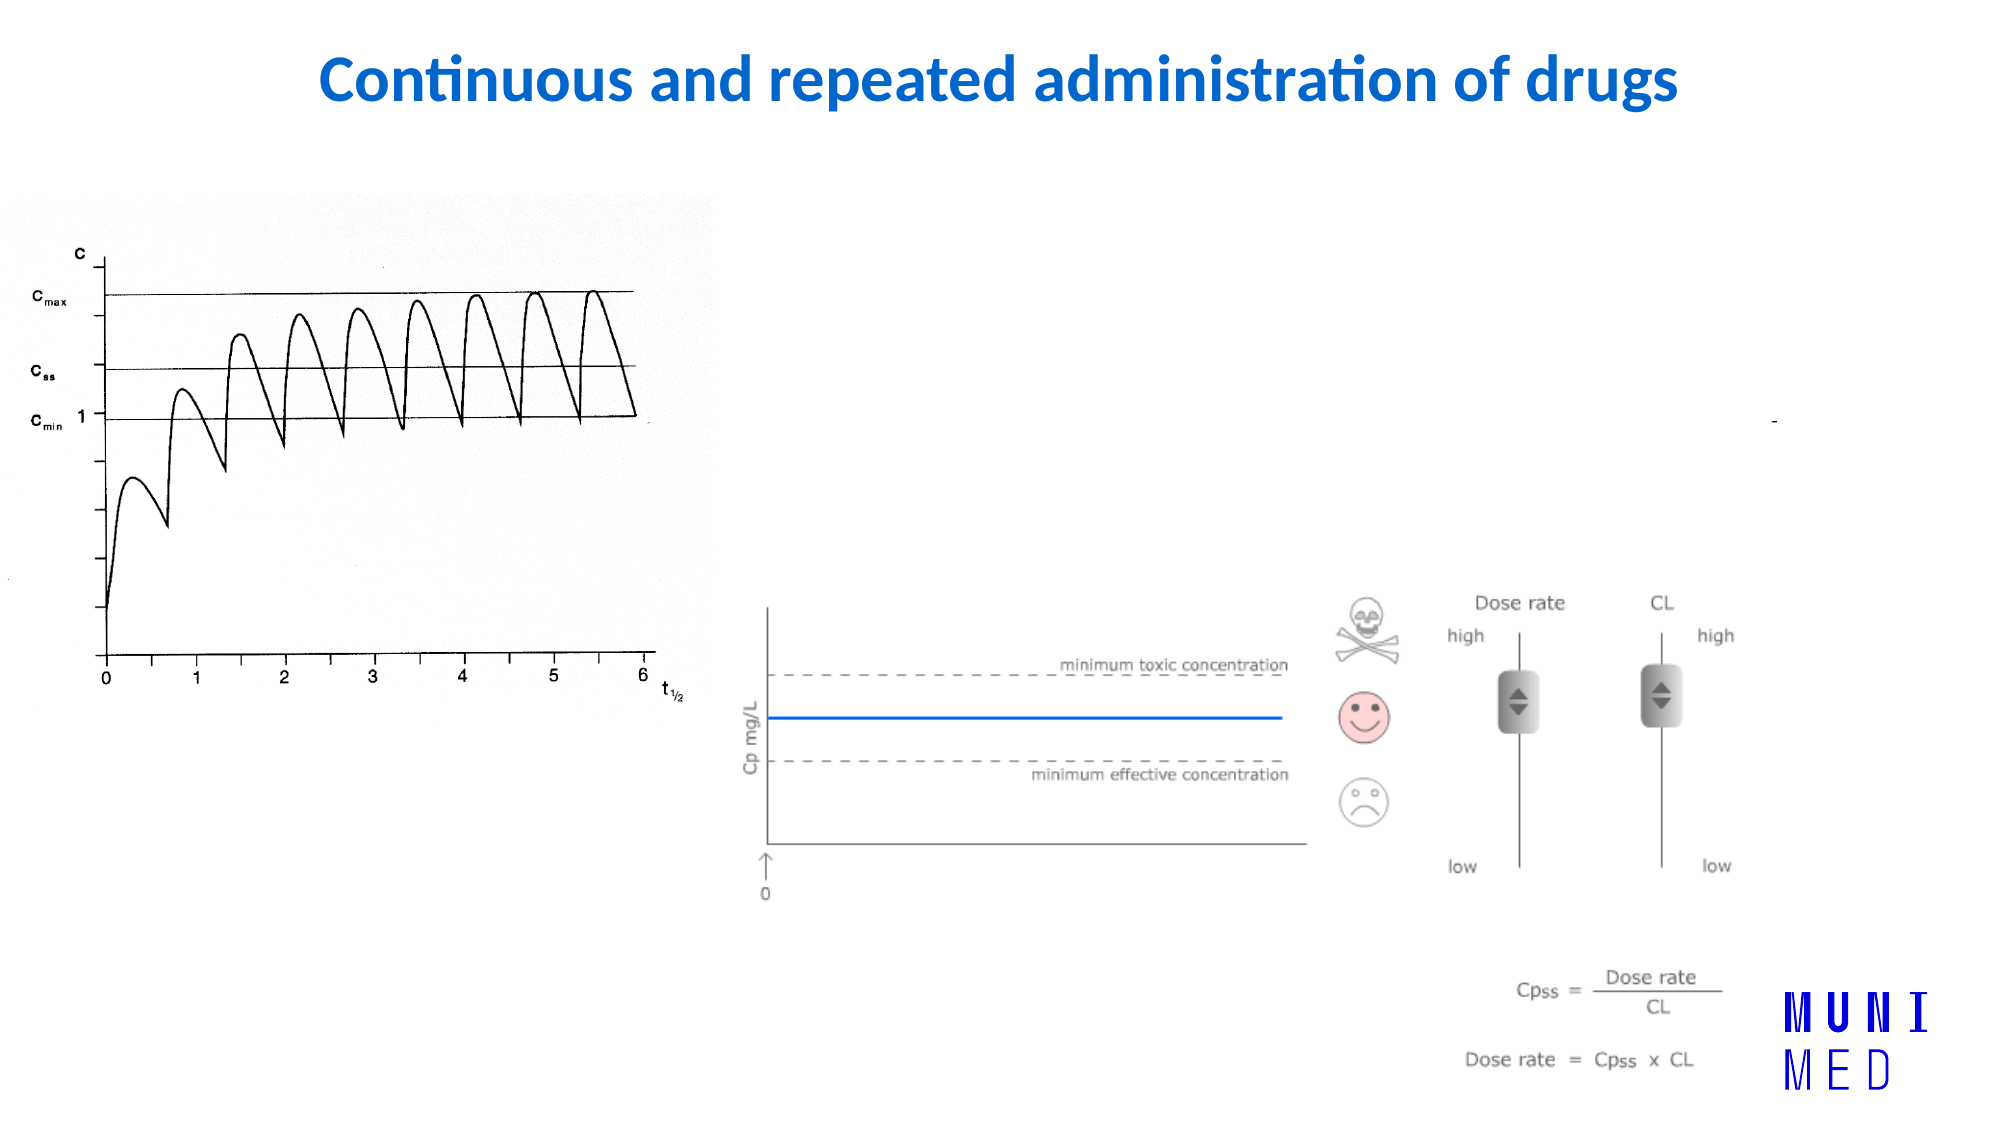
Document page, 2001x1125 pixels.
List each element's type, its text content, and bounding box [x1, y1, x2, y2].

text_box Continuous and repeated administration of drugs [304, 26, 1696, 207]
picture [742, 421, 1778, 1116]
picture [0, 191, 713, 728]
